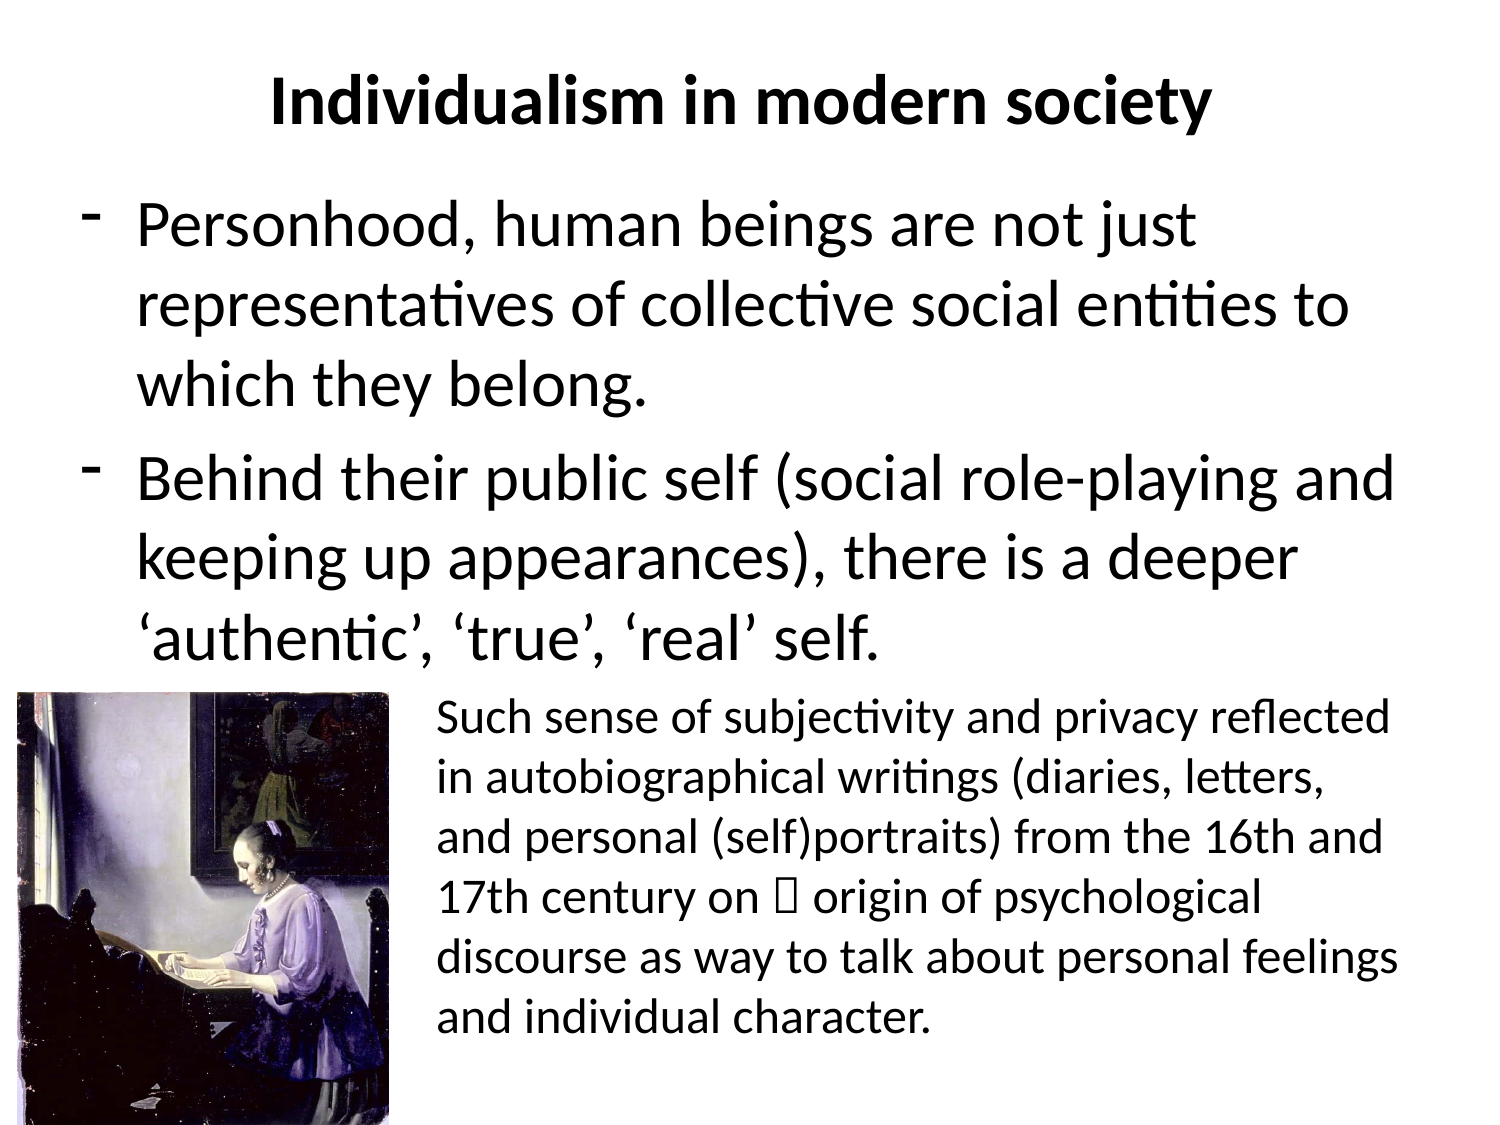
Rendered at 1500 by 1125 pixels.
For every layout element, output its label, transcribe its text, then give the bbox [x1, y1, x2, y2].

picture [17, 692, 390, 1125]
list Personhood, human beings are not just representatives of collective social entities to which they belong. Behind their public self (social role-playing and keeping up appearances), there is a deeper ‘authentic’, ‘true’, ‘real’ self. Such sense of subjectivity and privacy reflected in autobiographical writings (diaries, letters, and personal (self)portraits) from the 16th and 17th century on  origin of psychological discourse as way to talk about personal feelings and individual character. [64, 172, 1425, 1005]
title Individualism in modern society [75, 45, 1425, 172]
